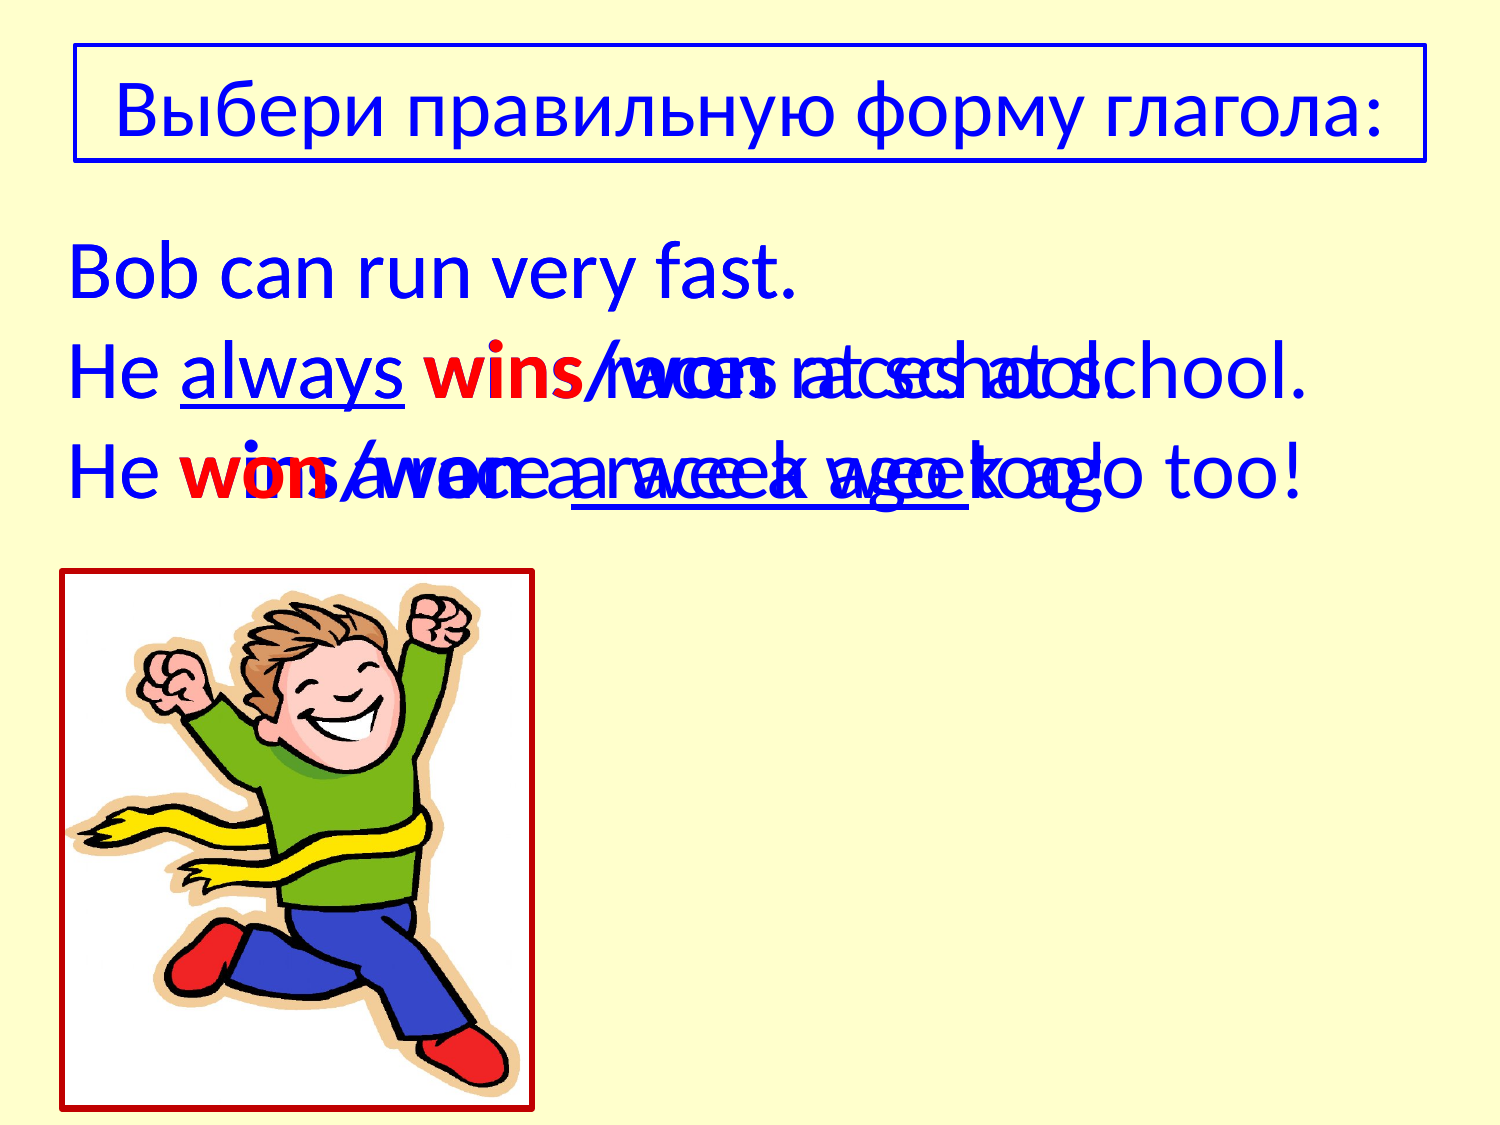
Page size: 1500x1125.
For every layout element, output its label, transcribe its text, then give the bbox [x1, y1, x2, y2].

picture [64, 574, 529, 1106]
text_box Bob can run very fast. He always wins races at school. He won a race a week ago too! [53, 208, 1447, 568]
title Выбери правильную форму глагола: [75, 45, 1425, 161]
